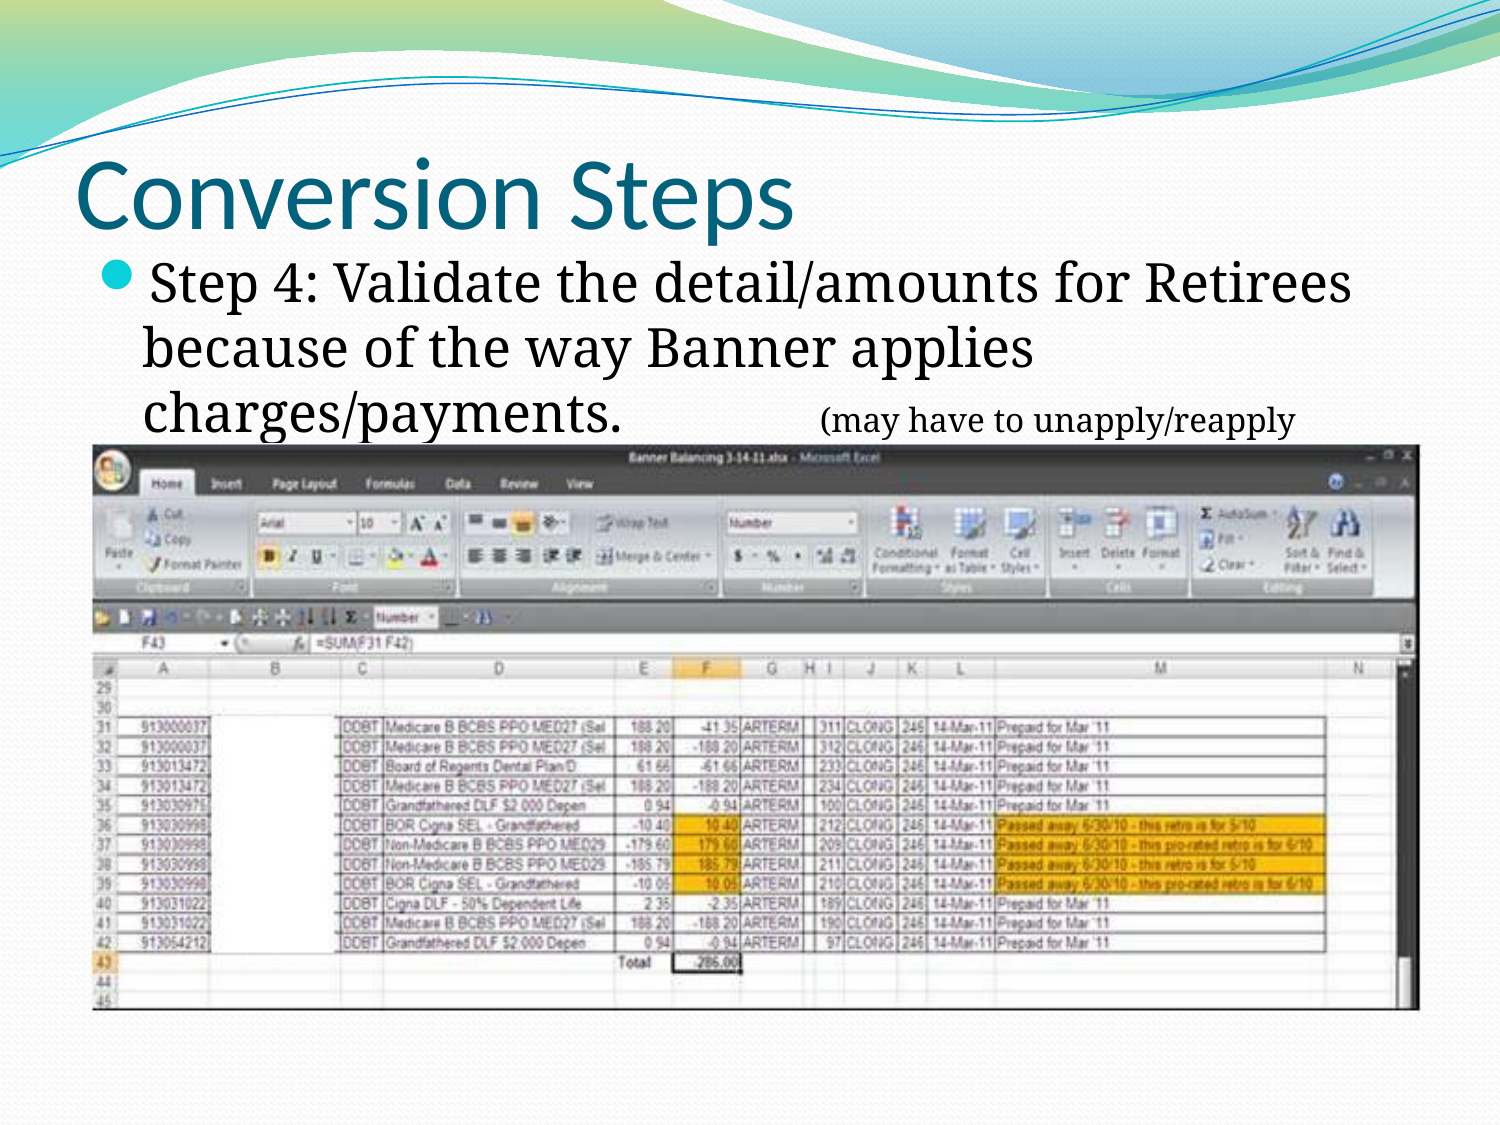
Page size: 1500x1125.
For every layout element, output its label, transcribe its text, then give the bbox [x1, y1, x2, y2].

list Step 4: Validate the detail/amounts for Retirees because of the way Banner applies charges/payments. (may have to unapply/reapply transactions (individual basis) to get good balance detail) [82, 240, 1434, 962]
picture [91, 443, 1423, 1013]
title Conversion Steps [74, 115, 1426, 251]
